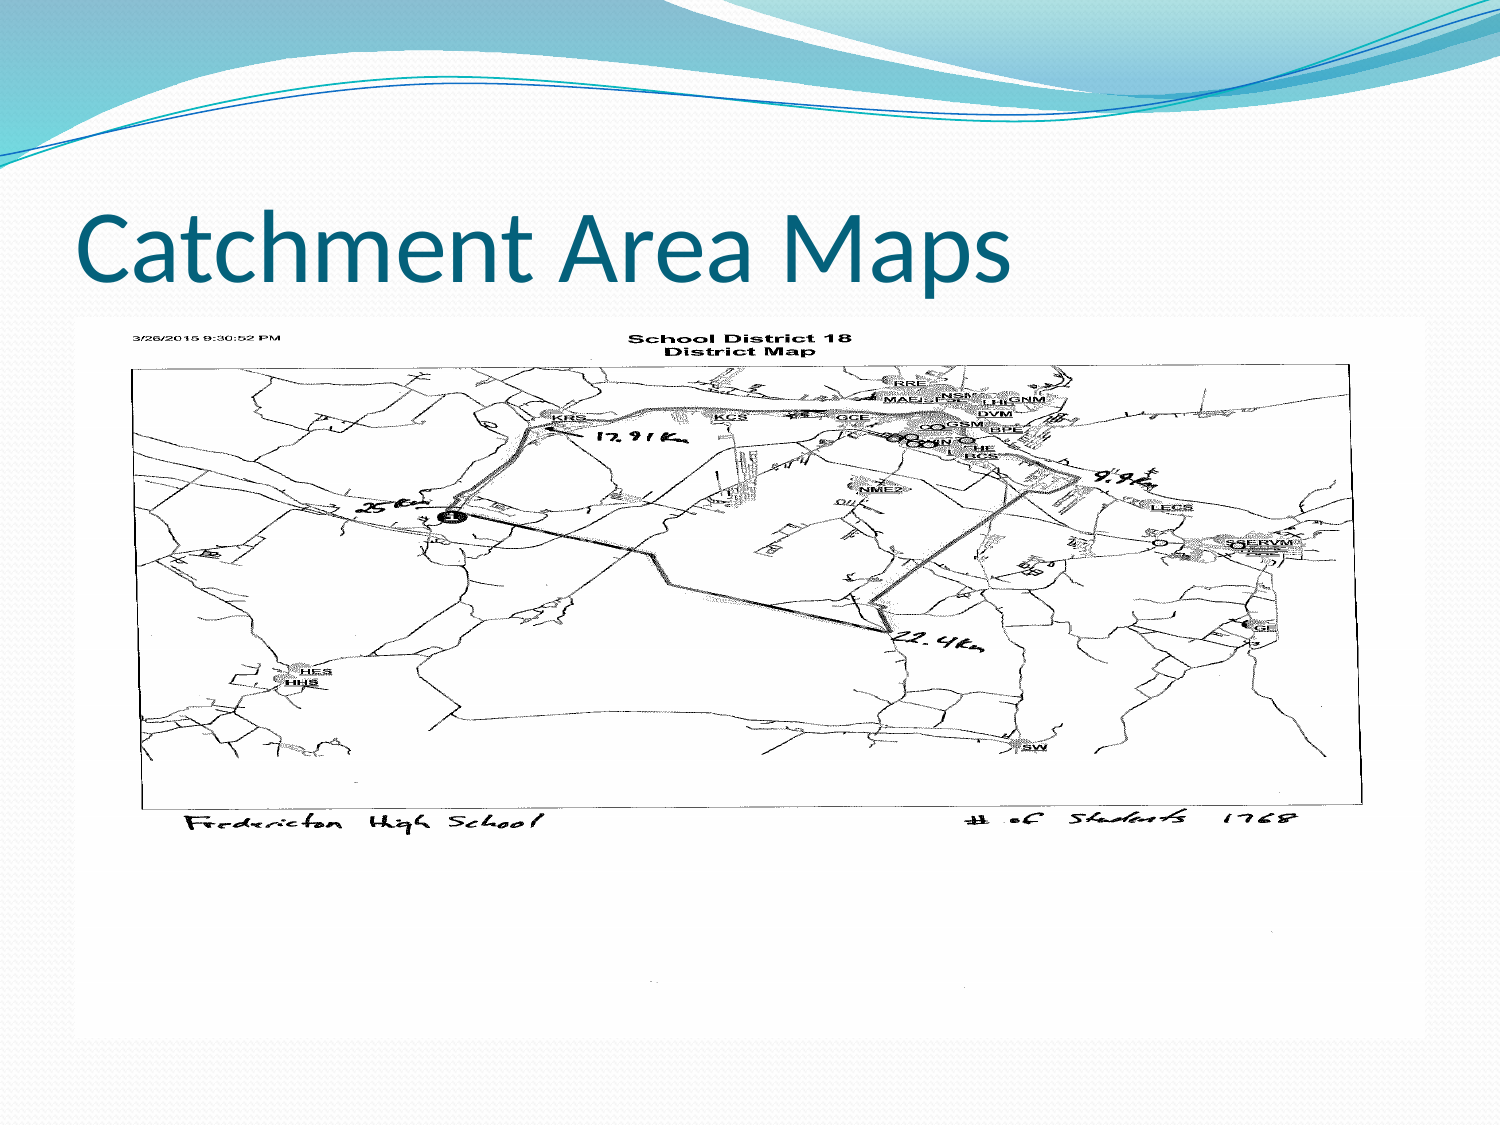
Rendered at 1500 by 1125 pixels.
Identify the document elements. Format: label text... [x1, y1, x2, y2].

title Catchment Area Maps [75, 115, 1425, 303]
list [74, 317, 1426, 1038]
